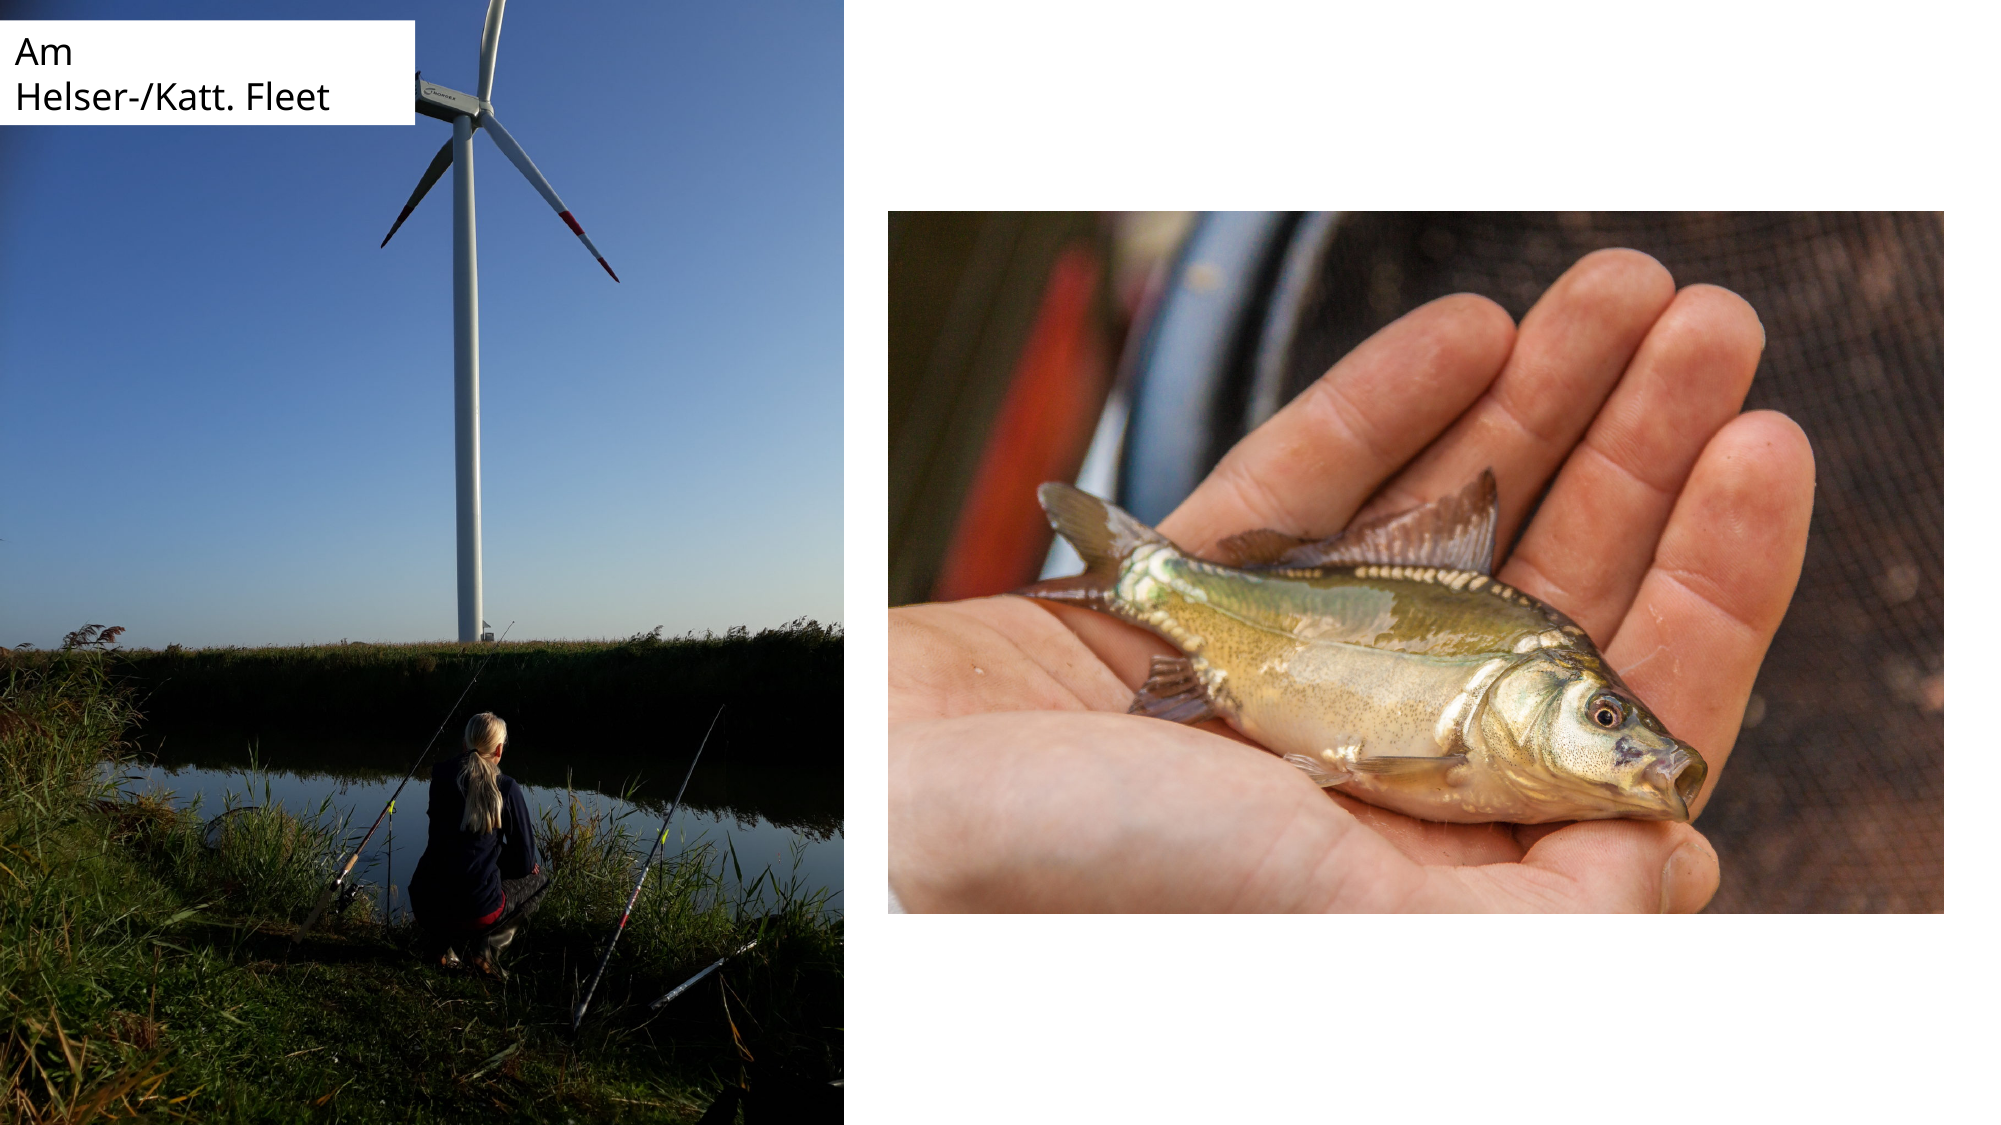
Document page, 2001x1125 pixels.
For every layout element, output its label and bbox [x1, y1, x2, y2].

picture [0, 0, 844, 1125]
picture [888, 210, 1944, 914]
